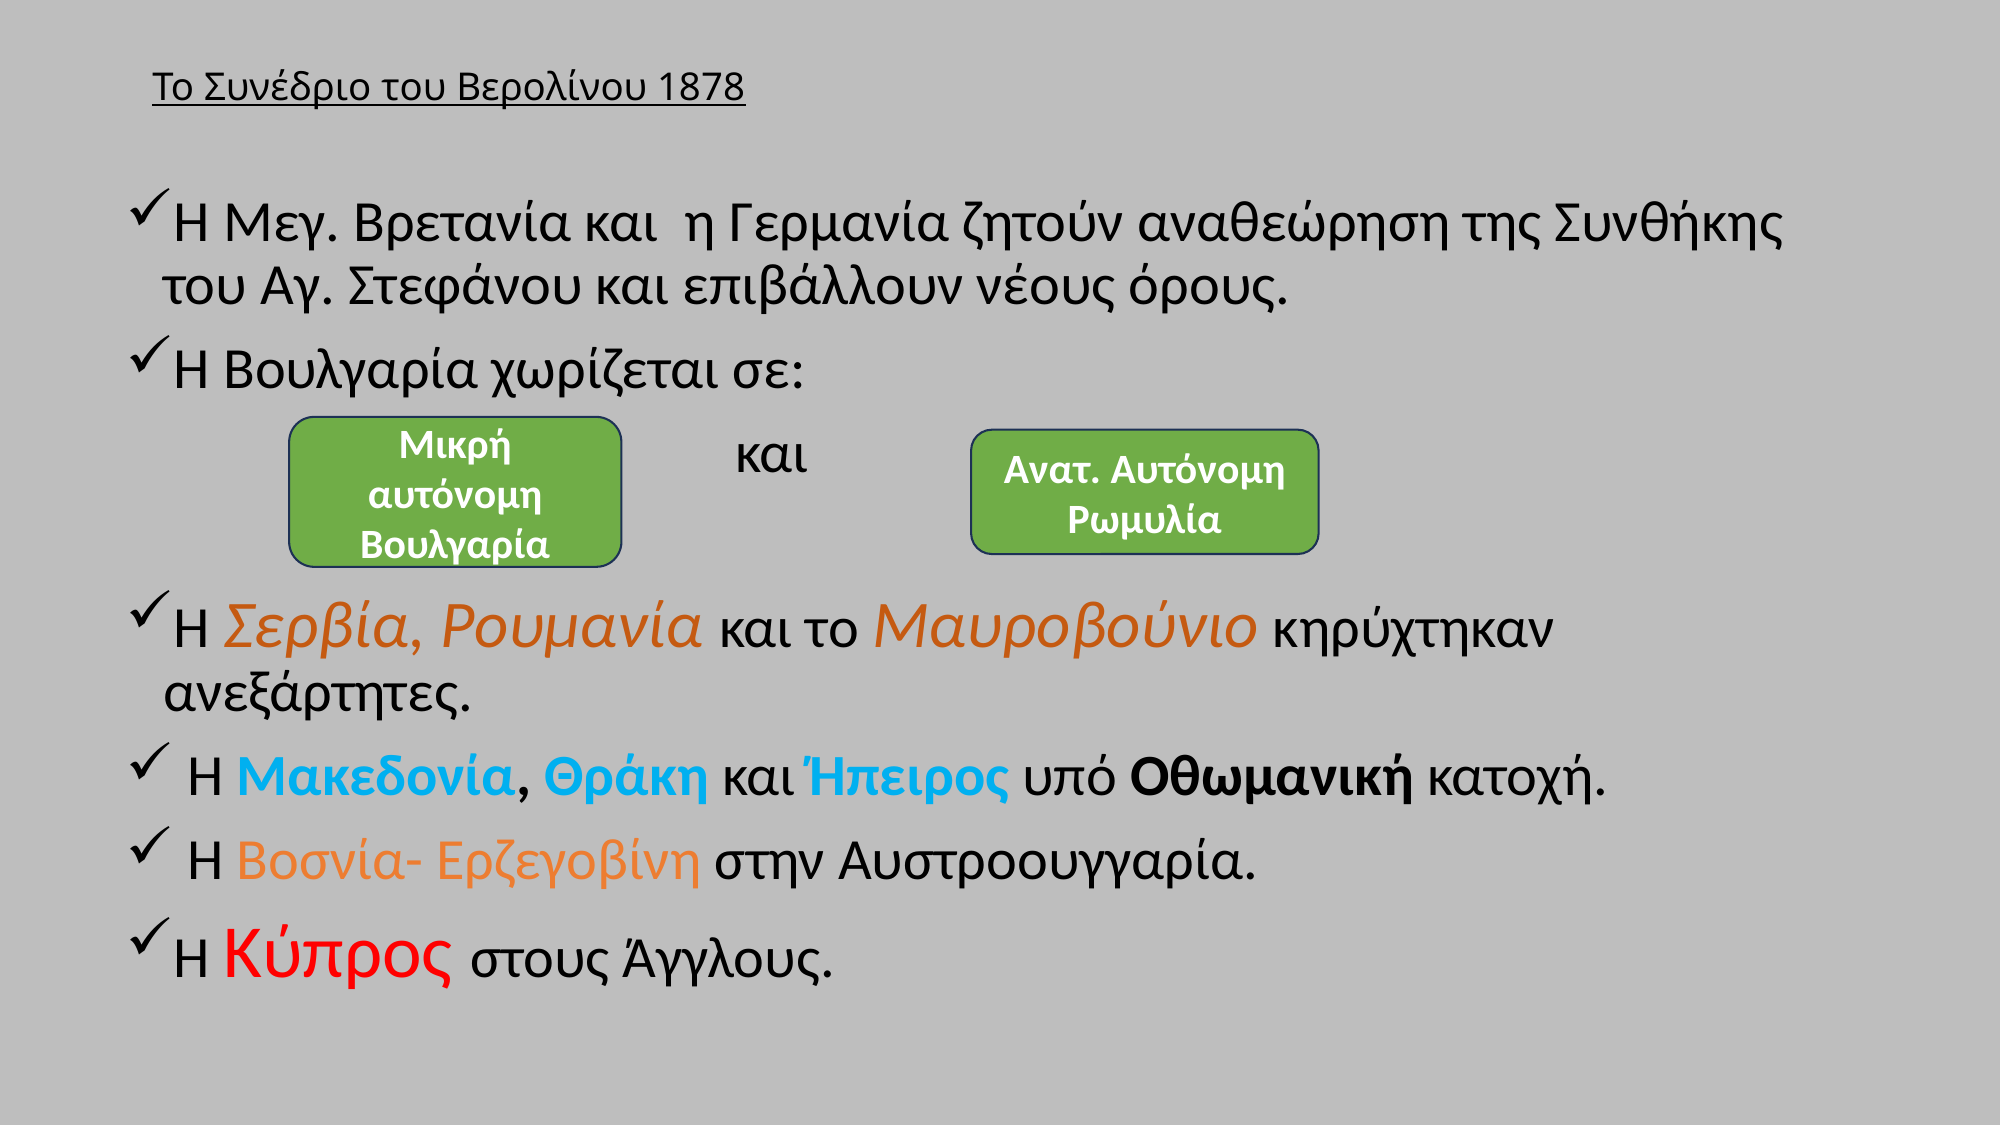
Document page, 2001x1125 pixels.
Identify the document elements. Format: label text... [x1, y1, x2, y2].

list Η Μεγ. Βρετανία και η Γερμανία ζητούν αναθεώρηση της Συνθήκης του Αγ. Στεφάνου και επιβάλλουν νέους όρους. Η Βουλγαρία χωρίζεται σε: και Η Σερβία, Ρουμανία και το Μαυροβούνιο κηρύχτηκαν ανεξάρτητες. Η Μακεδονία, Θράκη και Ήπειρος υπό Οθωμανική κατοχή. Η Βοσνία- Ερζεγοβίνη στην Αυστροουγγαρία. Η Κύπρος στους Άγγλους. [110, 183, 1863, 1014]
title Το Συνέδριο του Βερολίνου 1878 [137, 59, 1863, 163]
text_box Μικρή αυτόνομη Βουλγαρία [288, 415, 623, 568]
text_box Ανατ. Αυτόνομη Ρωμυλία [970, 428, 1320, 556]
